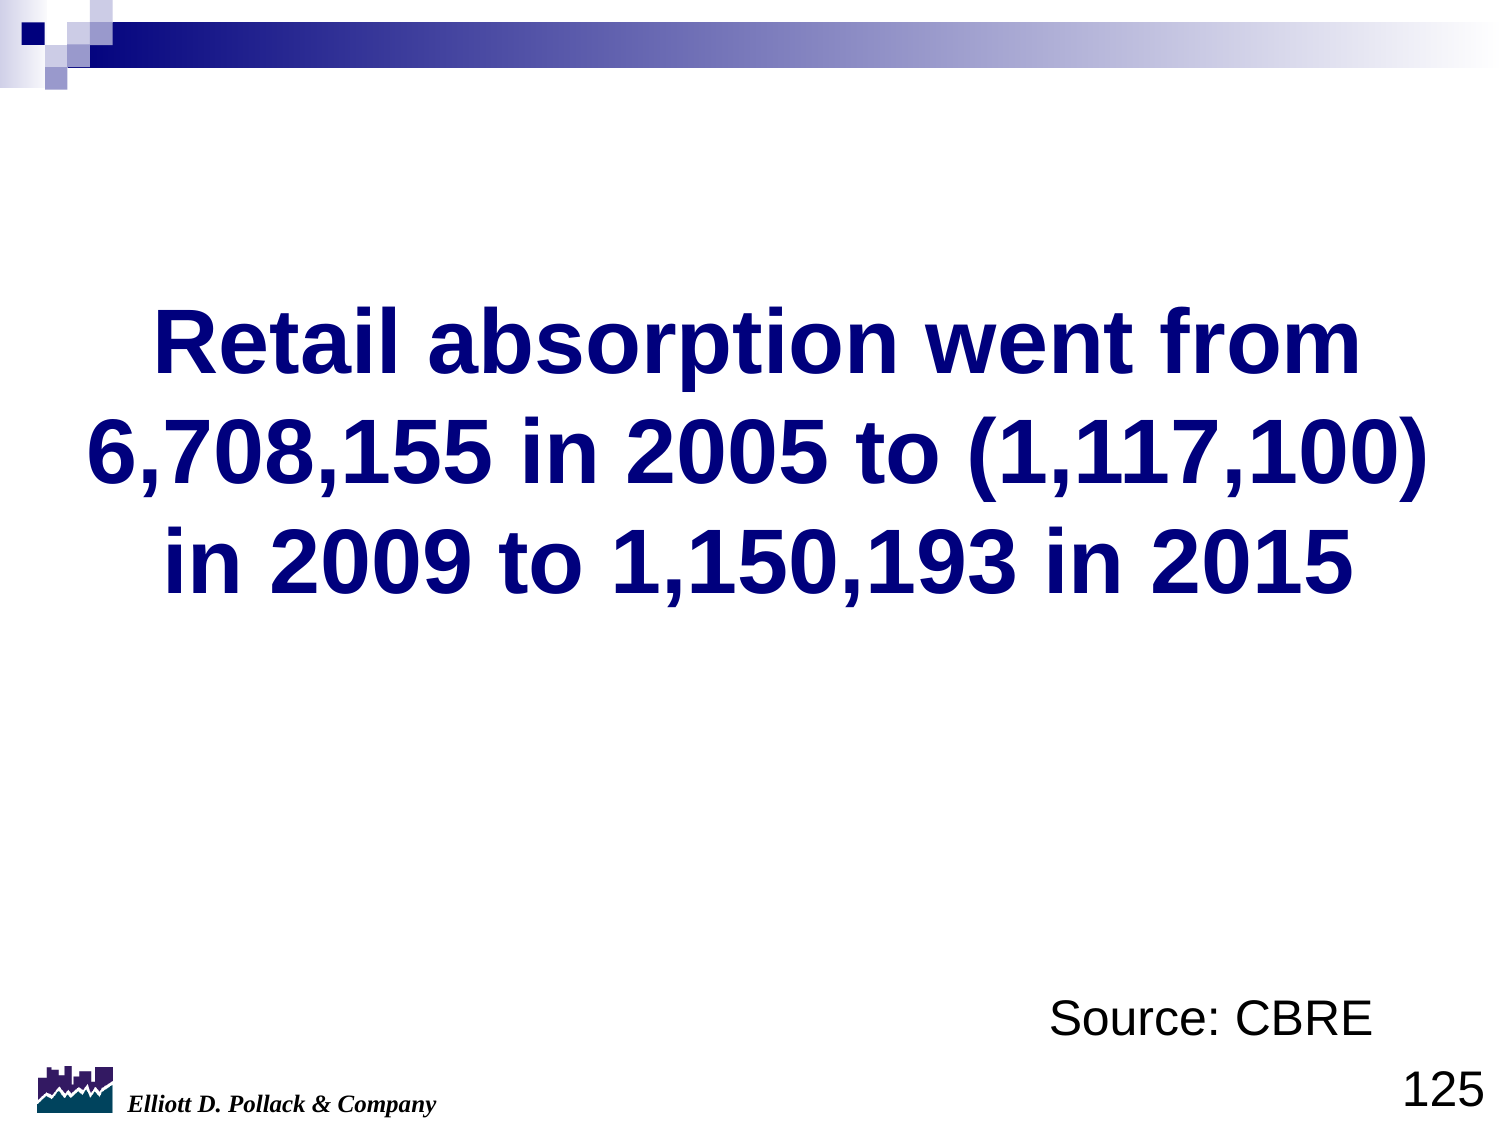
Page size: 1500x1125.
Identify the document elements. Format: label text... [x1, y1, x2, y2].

picture [37, 1066, 113, 1103]
text_box Source: CBRE [1033, 977, 1389, 1053]
text_box 125 [1382, 1049, 1500, 1124]
text_box Retail absorption went from 6,708,155 in 2005 to (1,117,100) in 2009 to 1,150,193 in 2015 [54, 281, 1464, 426]
